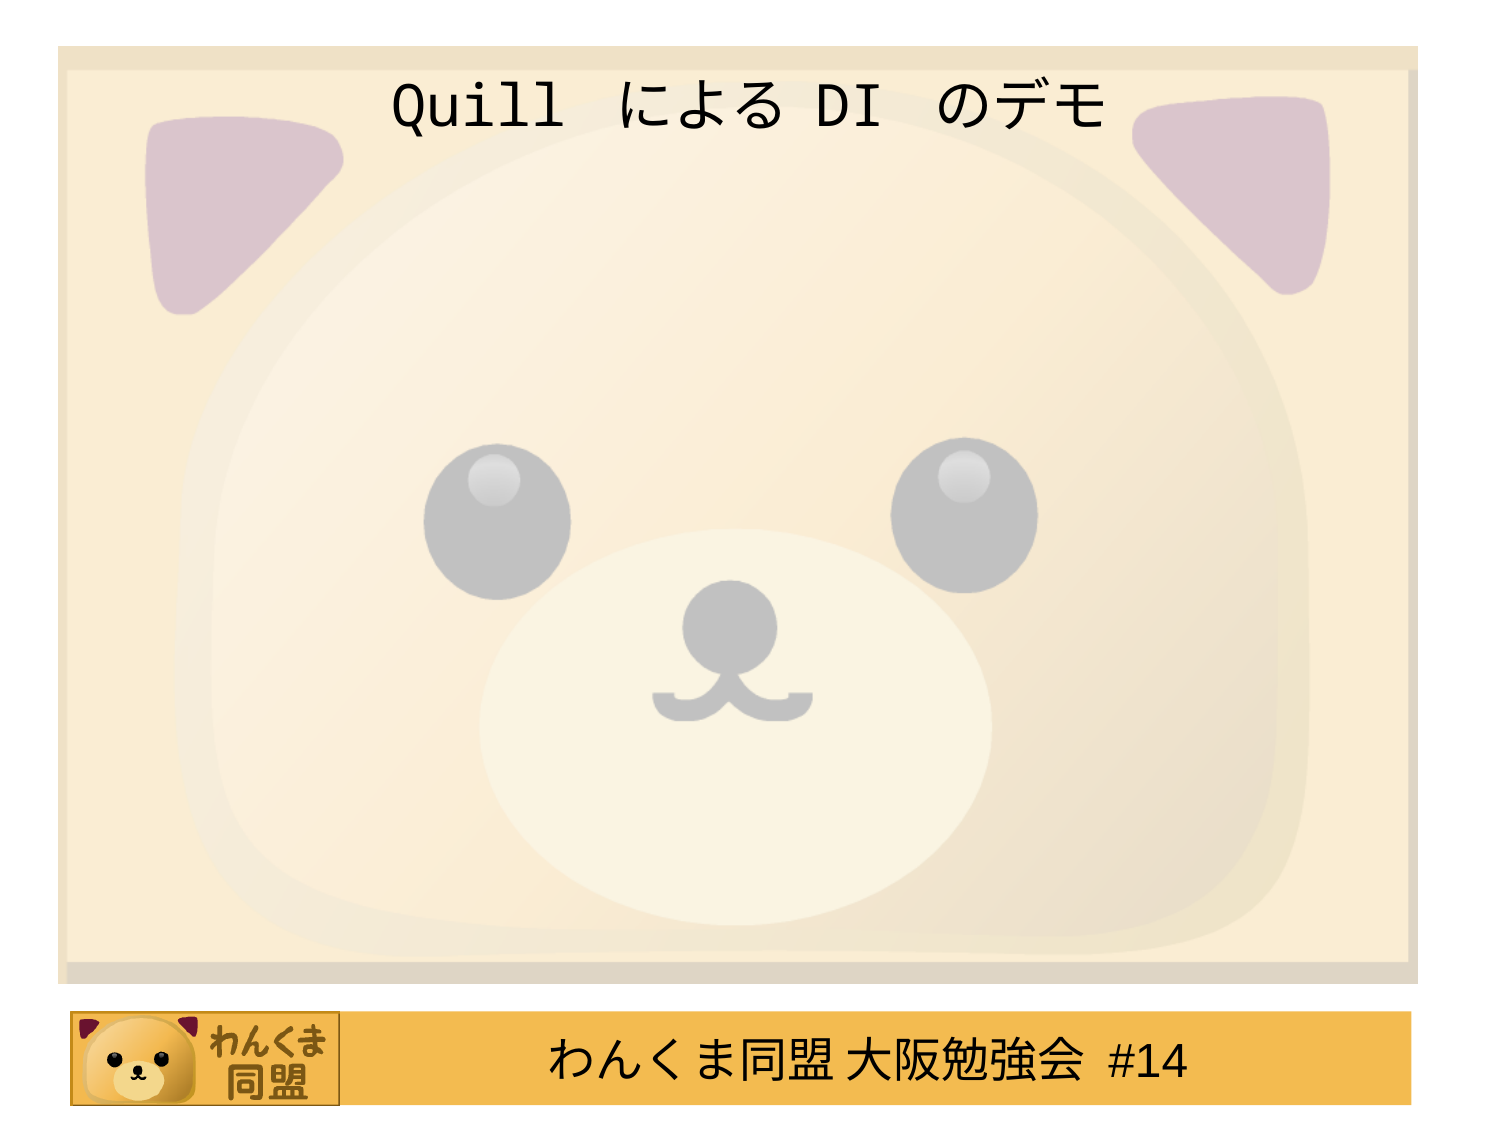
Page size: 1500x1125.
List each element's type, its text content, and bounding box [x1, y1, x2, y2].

picture [58, 46, 1418, 984]
title Quill による DI のデモ [74, 44, 1426, 162]
picture [70, 1011, 340, 1106]
